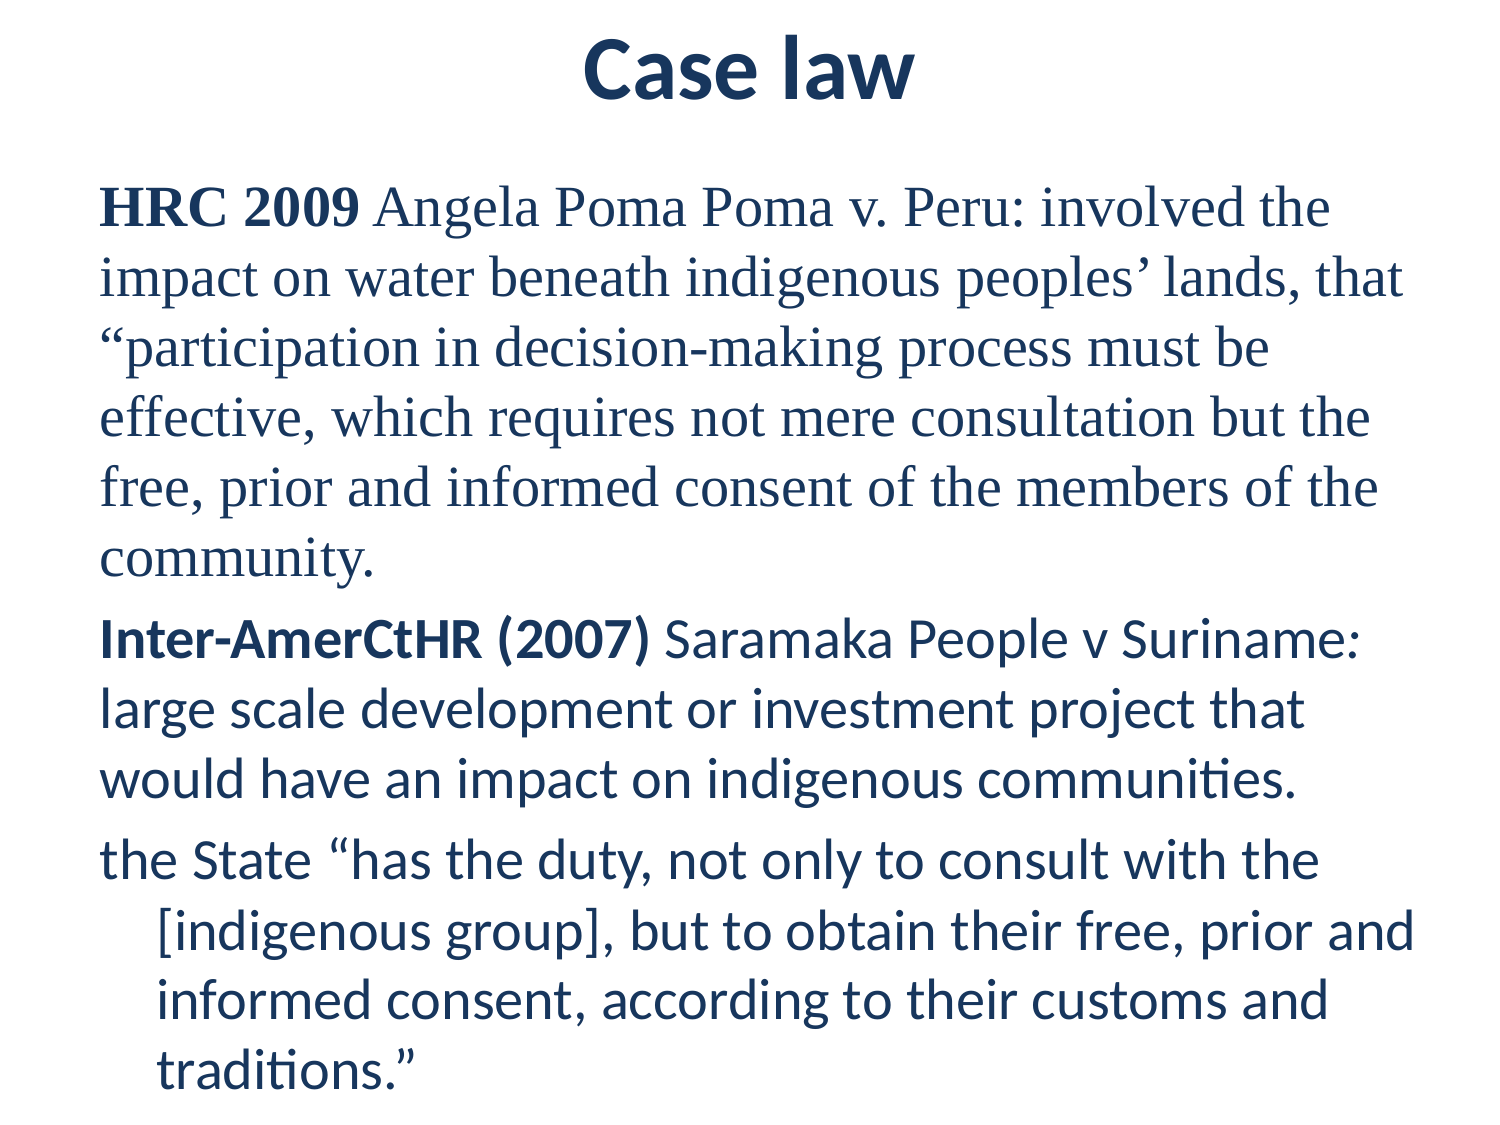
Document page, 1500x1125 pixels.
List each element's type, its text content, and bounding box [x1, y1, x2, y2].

list HRC 2009 Angela Poma Poma v. Peru: involved the impact on water beneath indigenous peoples’ lands, that “participation in decision-making process must be effective, which requires not mere consultation but the free, prior and informed consent of the members of the community. Inter-AmerCtHR (2007) Saramaka People v Suriname: large scale development or investment project that would have an impact on indigenous communities. the State “has the duty, not only to consult with the [indigenous group], but to obtain their free, prior and informed consent, according to their customs and traditions.” [85, 160, 1436, 1047]
title Case law [75, 0, 1425, 126]
